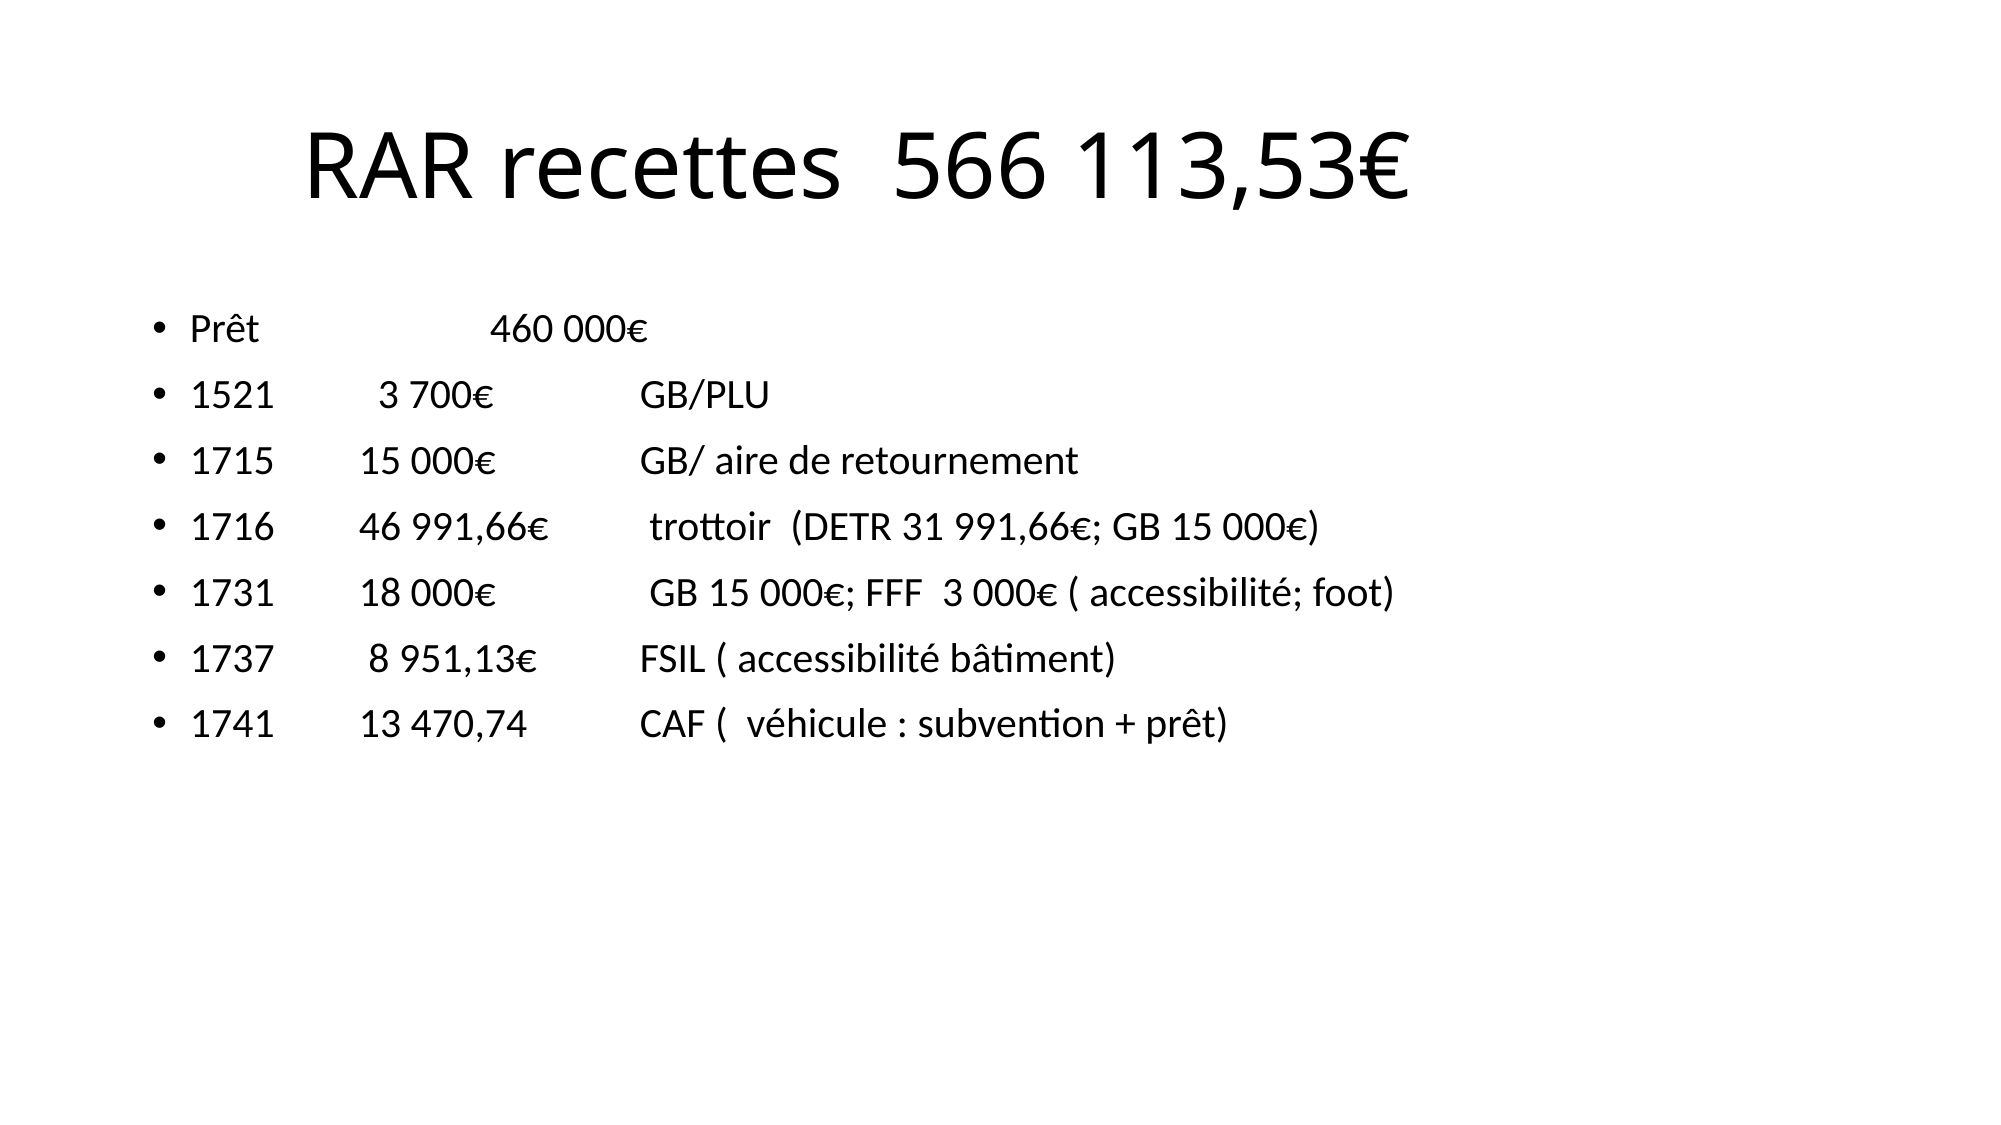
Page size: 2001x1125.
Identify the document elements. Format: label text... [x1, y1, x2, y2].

title RAR recettes 566 113,53€ [137, 59, 1863, 278]
list Prêt 460 000€ 1521 3 700€ GB/PLU 1715 15 000€ GB/ aire de retournement 1716 46 991,66€ trottoir (DETR 31 991,66€; GB 15 000€) 1731 18 000€ GB 15 000€; FFF 3 000€ ( accessibilité; foot) 1737 8 951,13€ FSIL ( accessibilité bâtiment) 1741 13 470,74 CAF ( véhicule : subvention + prêt) [137, 299, 1863, 1014]
